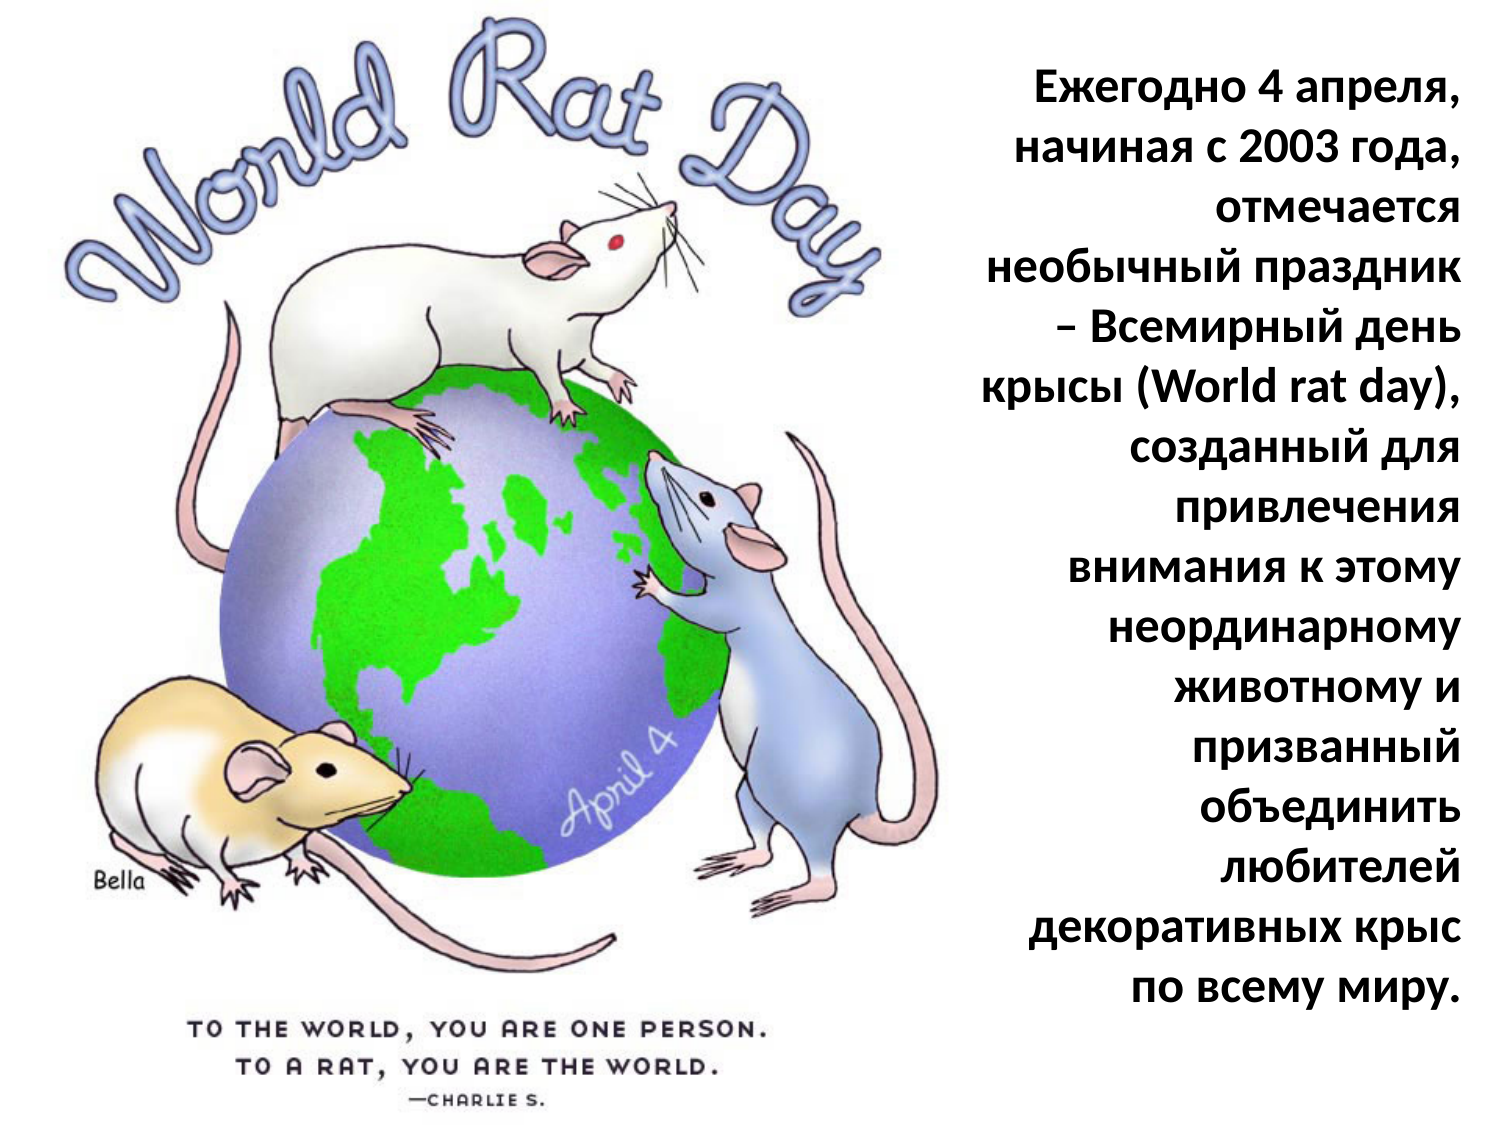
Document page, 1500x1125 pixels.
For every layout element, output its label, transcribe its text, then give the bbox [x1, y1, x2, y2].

text_box Ежегодно 4 апреля, начиная с 2003 года, отмечается необычный праздник – Всемирный день крысы (World rat day), созданный для привлечения внимания к этому неординарному животному и призванный объединить любителей декоративных крыс по всему миру. [959, 45, 1477, 1081]
picture [0, 0, 956, 1125]
